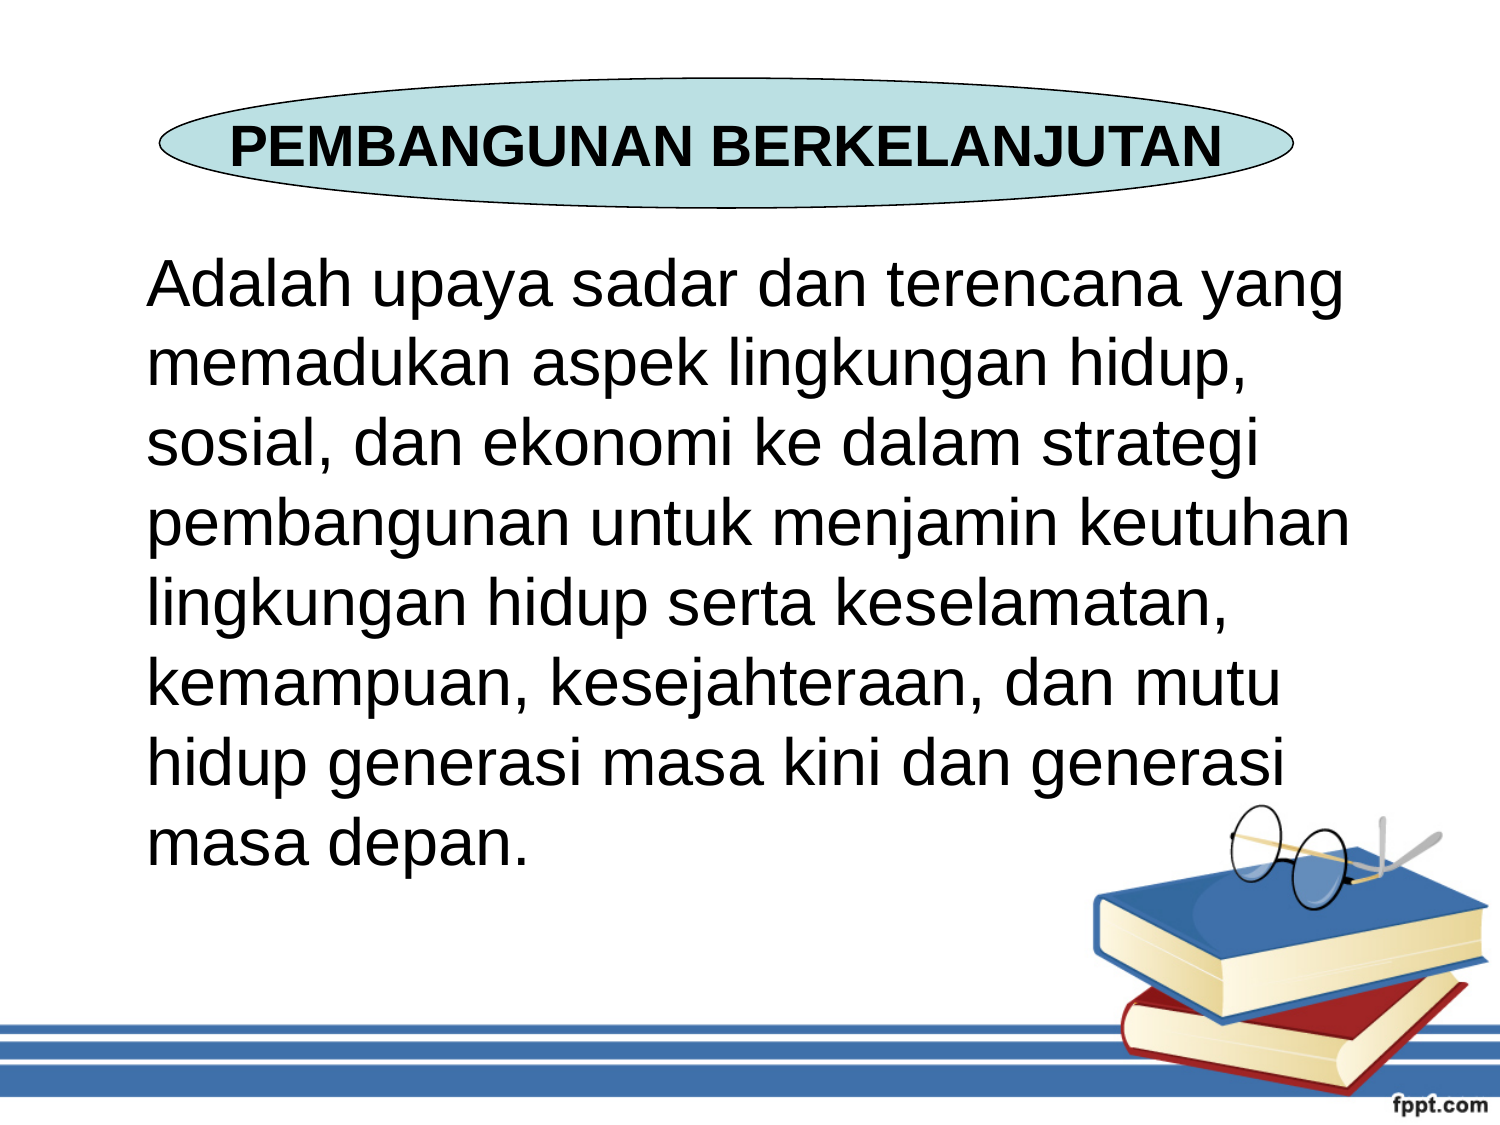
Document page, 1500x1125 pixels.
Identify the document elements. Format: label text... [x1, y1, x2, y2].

text_box PEMBANGUNAN BERKELANJUTAN [159, 78, 1294, 208]
picture [0, 0, 1500, 1125]
list Adalah upaya sadar dan terencana yang memadukan aspek lingkungan hidup, sosial, dan ekonomi ke dalam strategi pembangunan untuk menjamin keutuhan lingkungan hidup serta keselamatan, kemampuan, kesejahteraan, dan mutu hidup generasi masa kini dan generasi masa depan. [74, 231, 1426, 1006]
